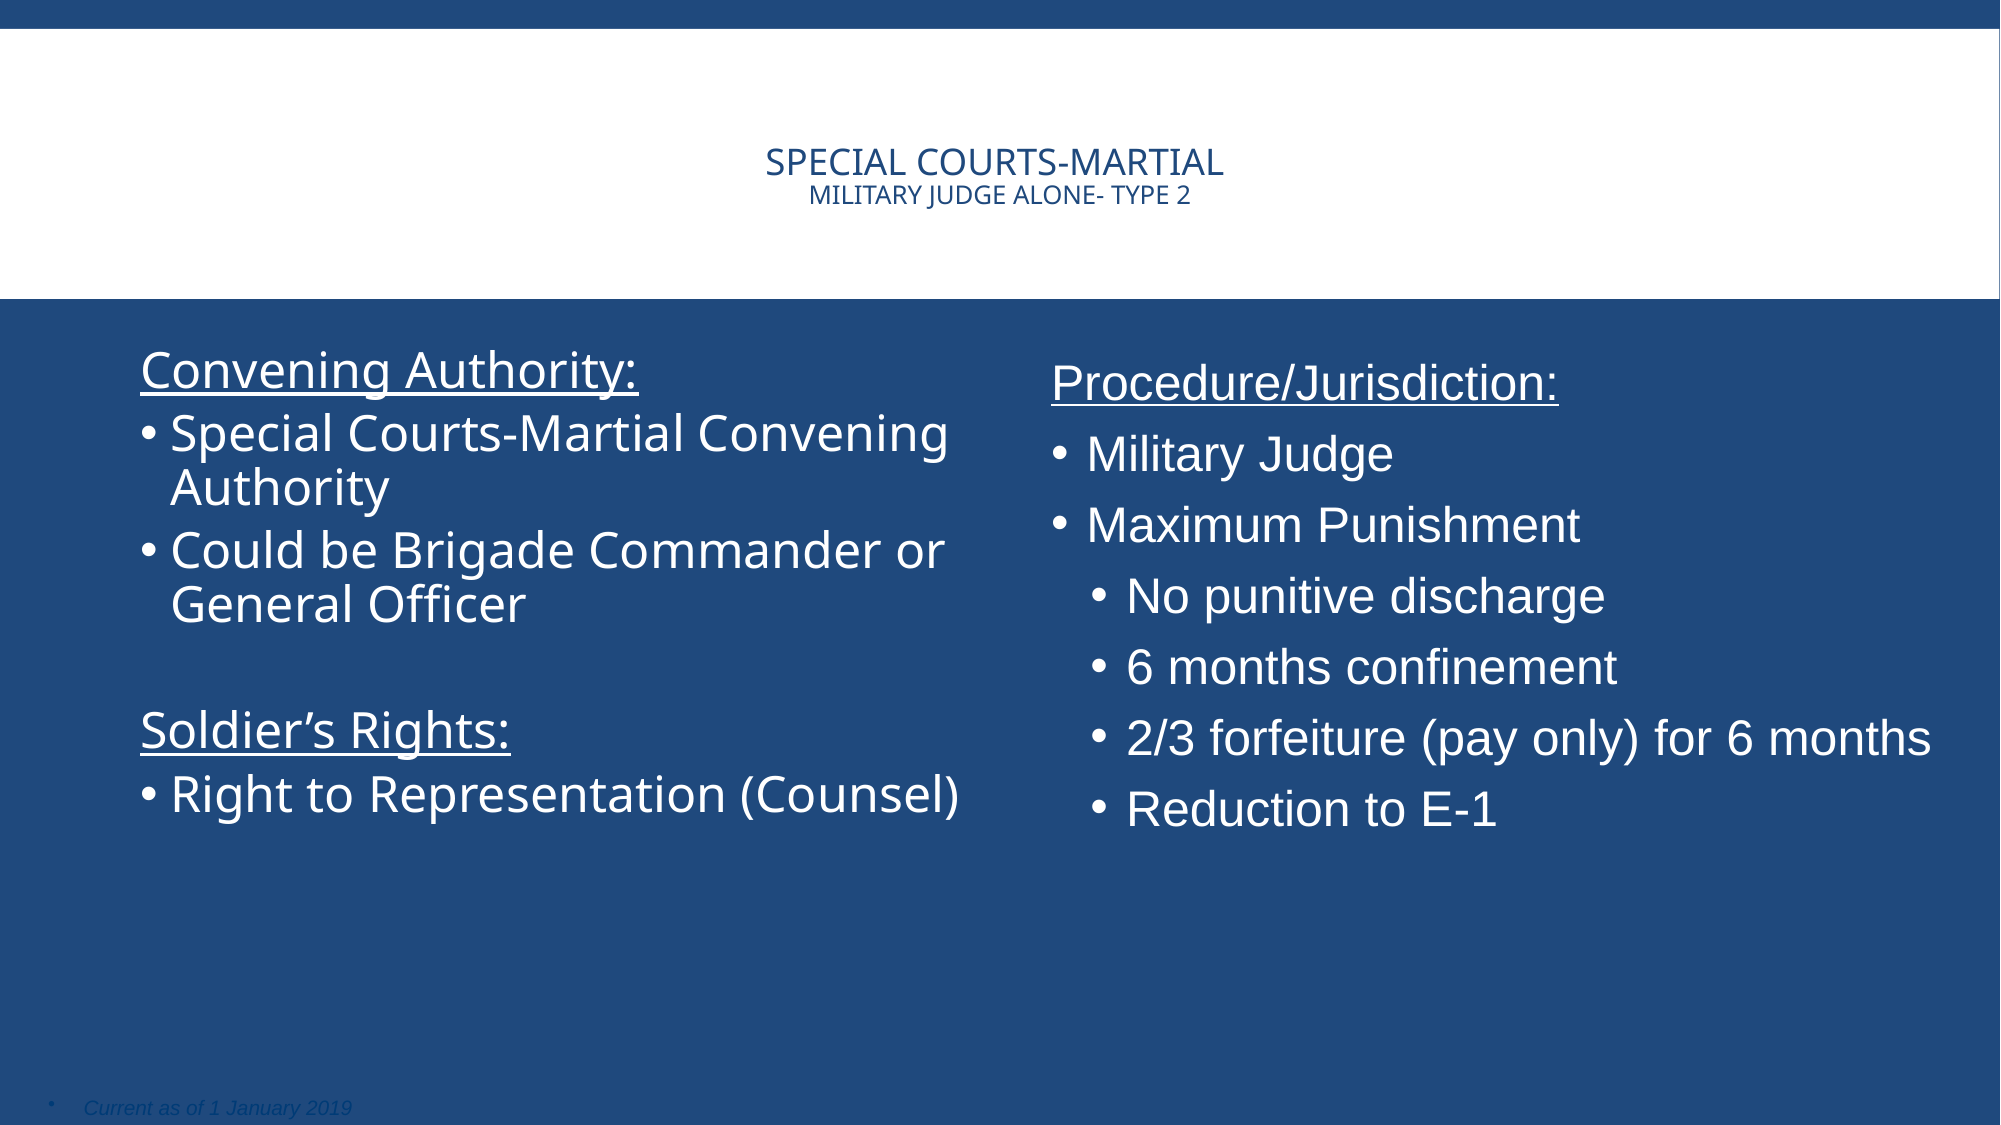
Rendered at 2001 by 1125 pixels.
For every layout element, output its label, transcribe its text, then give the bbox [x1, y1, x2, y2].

list Convening Authority: Special Courts-Martial Convening Authority Could be Brigade Commander or General Officer Soldier’s Rights: Right to Representation (Counsel) [125, 337, 1038, 1088]
title Special Courts-Martial Military Judge Alone- Type 2 [331, 137, 1669, 250]
text_box Procedure/Jurisdiction: Military Judge Maximum Punishment No punitive discharge 6 months confinement 2/3 forfeiture (pay only) for 6 months Reduction to E-1 [1036, 337, 2000, 845]
